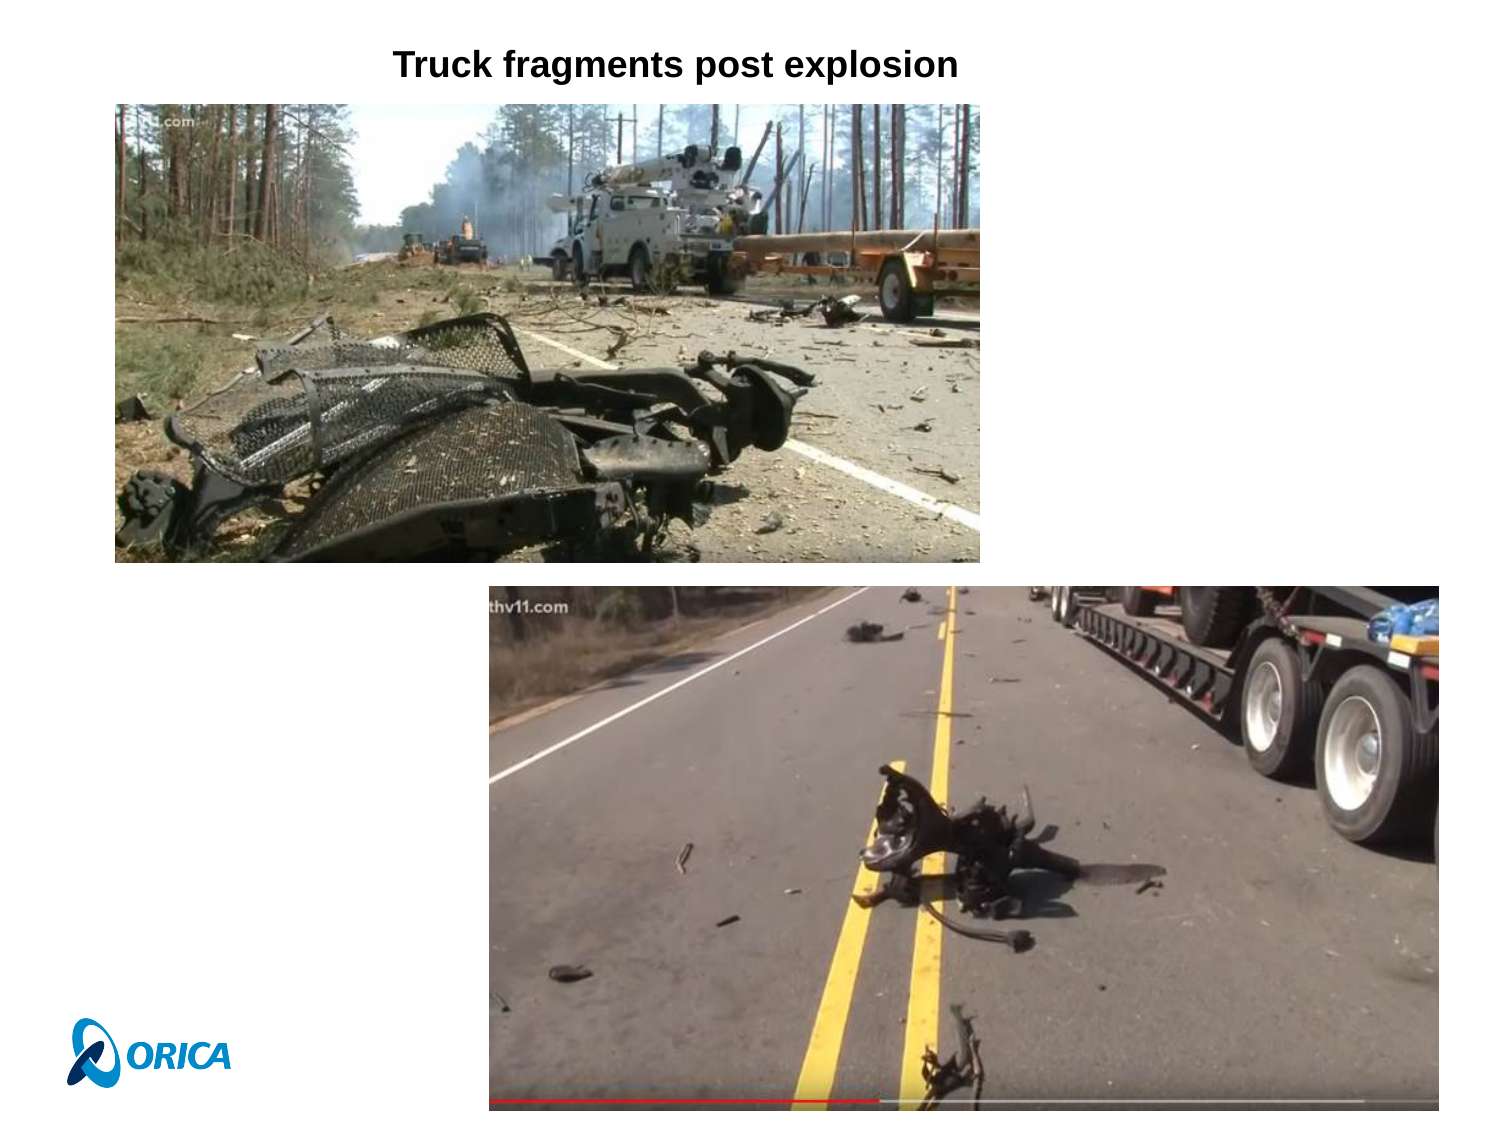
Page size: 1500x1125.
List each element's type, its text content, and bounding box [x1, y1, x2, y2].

picture [489, 586, 1439, 1111]
text_box Truck fragments post explosion [377, 32, 975, 92]
picture [115, 104, 981, 563]
picture [67, 1018, 114, 1088]
picture [92, 1018, 231, 1088]
